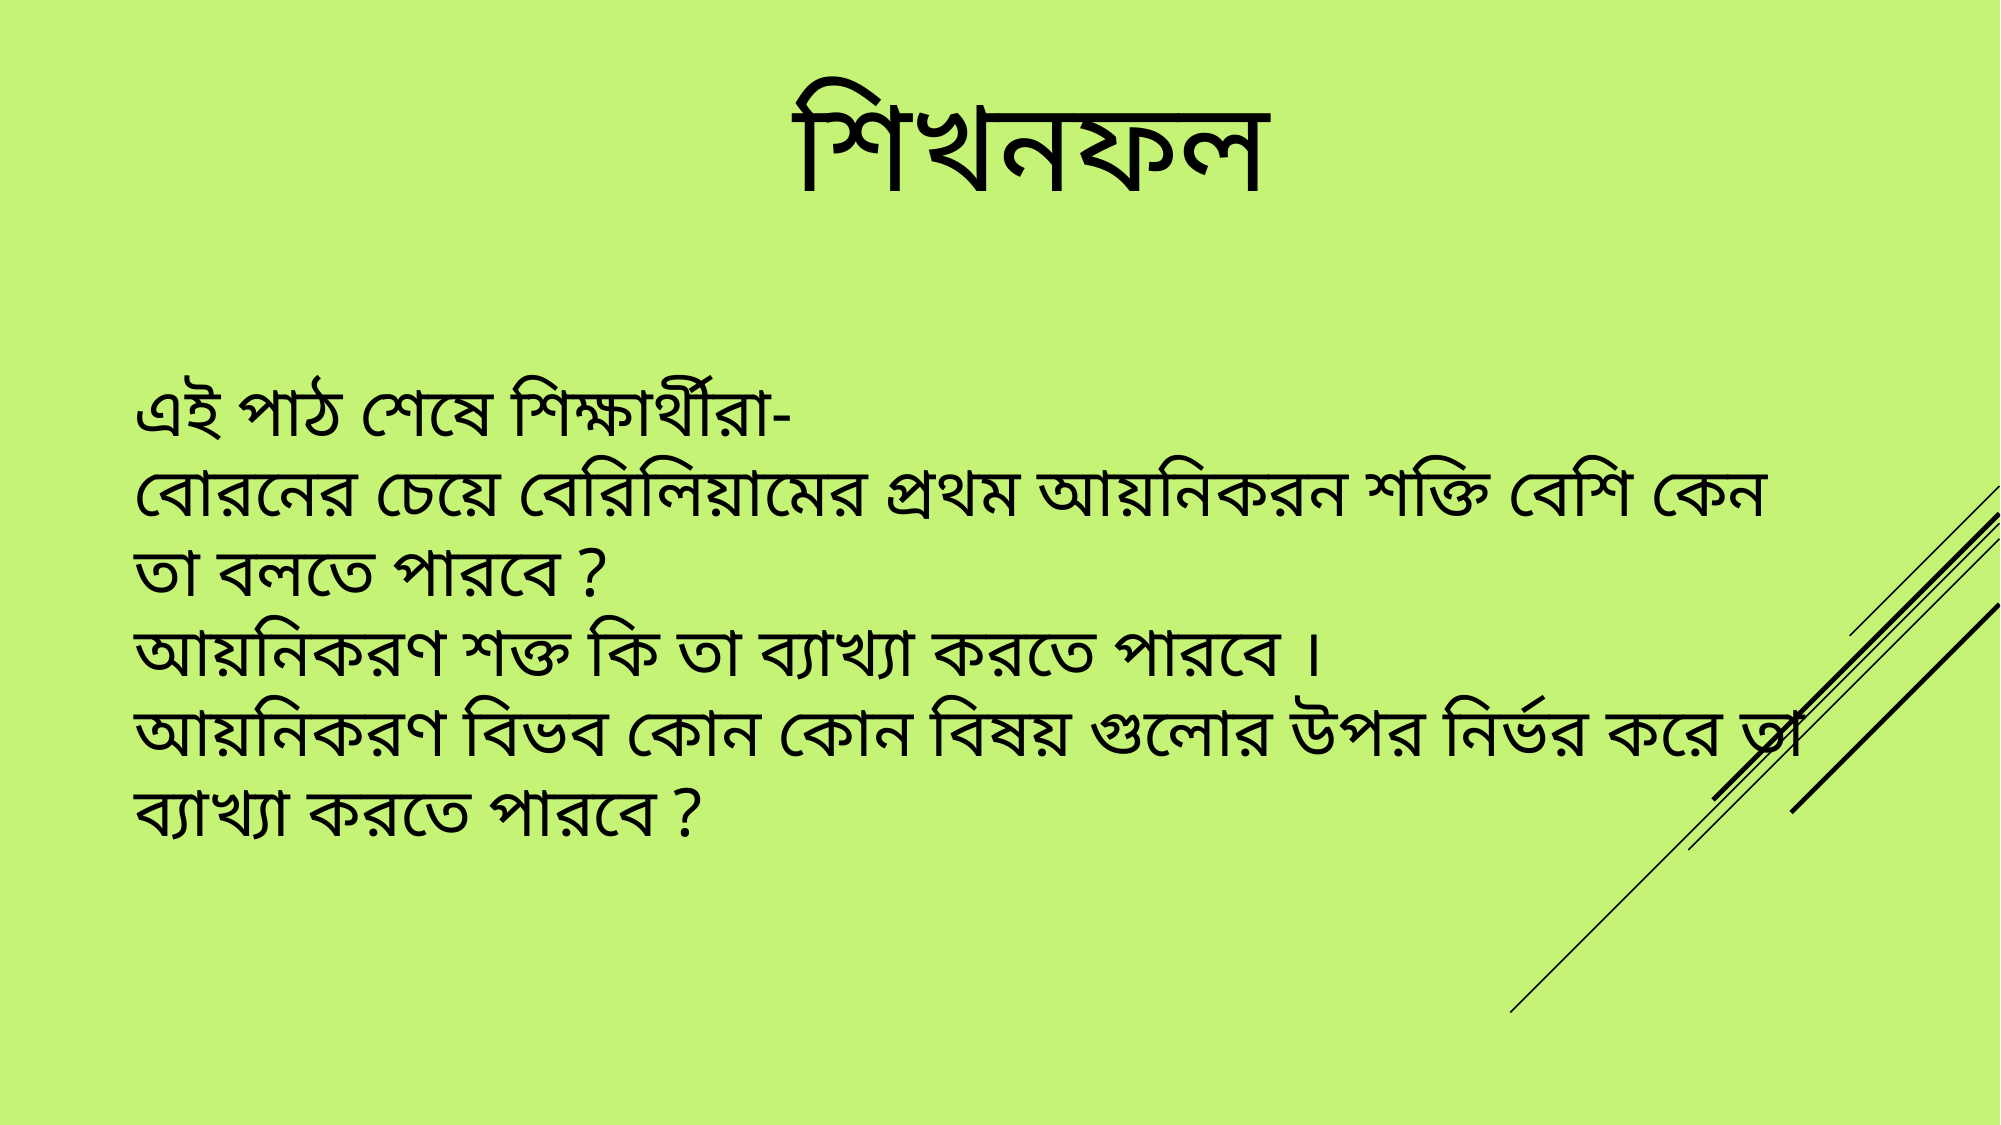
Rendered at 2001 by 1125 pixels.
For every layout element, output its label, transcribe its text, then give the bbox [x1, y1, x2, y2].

text_box এই পাঠ শেষে শিক্ষার্থীরা- বোরনের চেয়ে বেরিলিয়ামের প্রথম আয়নিকরন শক্তি বেশি কেন তা বলতে পারবে ? আয়নিকরণ শক্ত কি তা ব্যাখ্যা করতে পারবে । আয়নিকরণ বিভব কোন কোন বিষয় গুলোর উপর নির্ভর করে তা ব্যাখ্যা করতে পারবে ? [119, 362, 1833, 938]
text_box শিখনফল [193, 30, 1857, 252]
